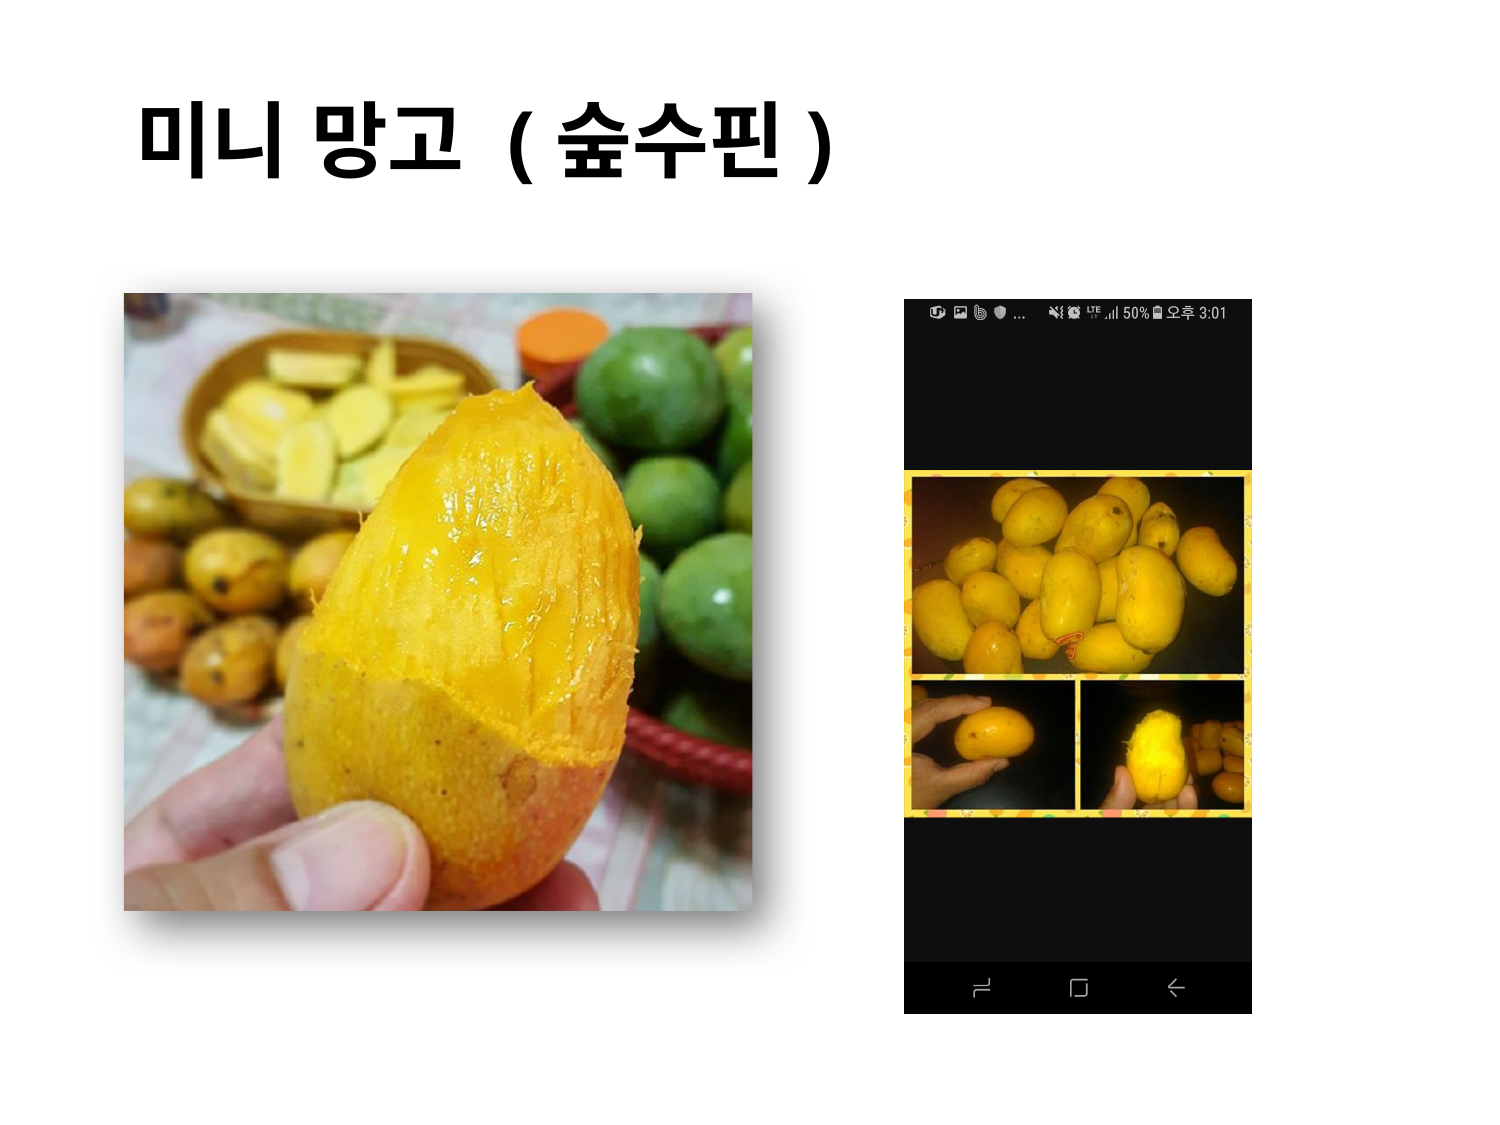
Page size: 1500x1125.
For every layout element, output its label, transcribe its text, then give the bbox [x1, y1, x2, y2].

title 미니 망고 (숲수핀) [120, 19, 1196, 270]
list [123, 293, 753, 911]
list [904, 299, 1252, 1014]
